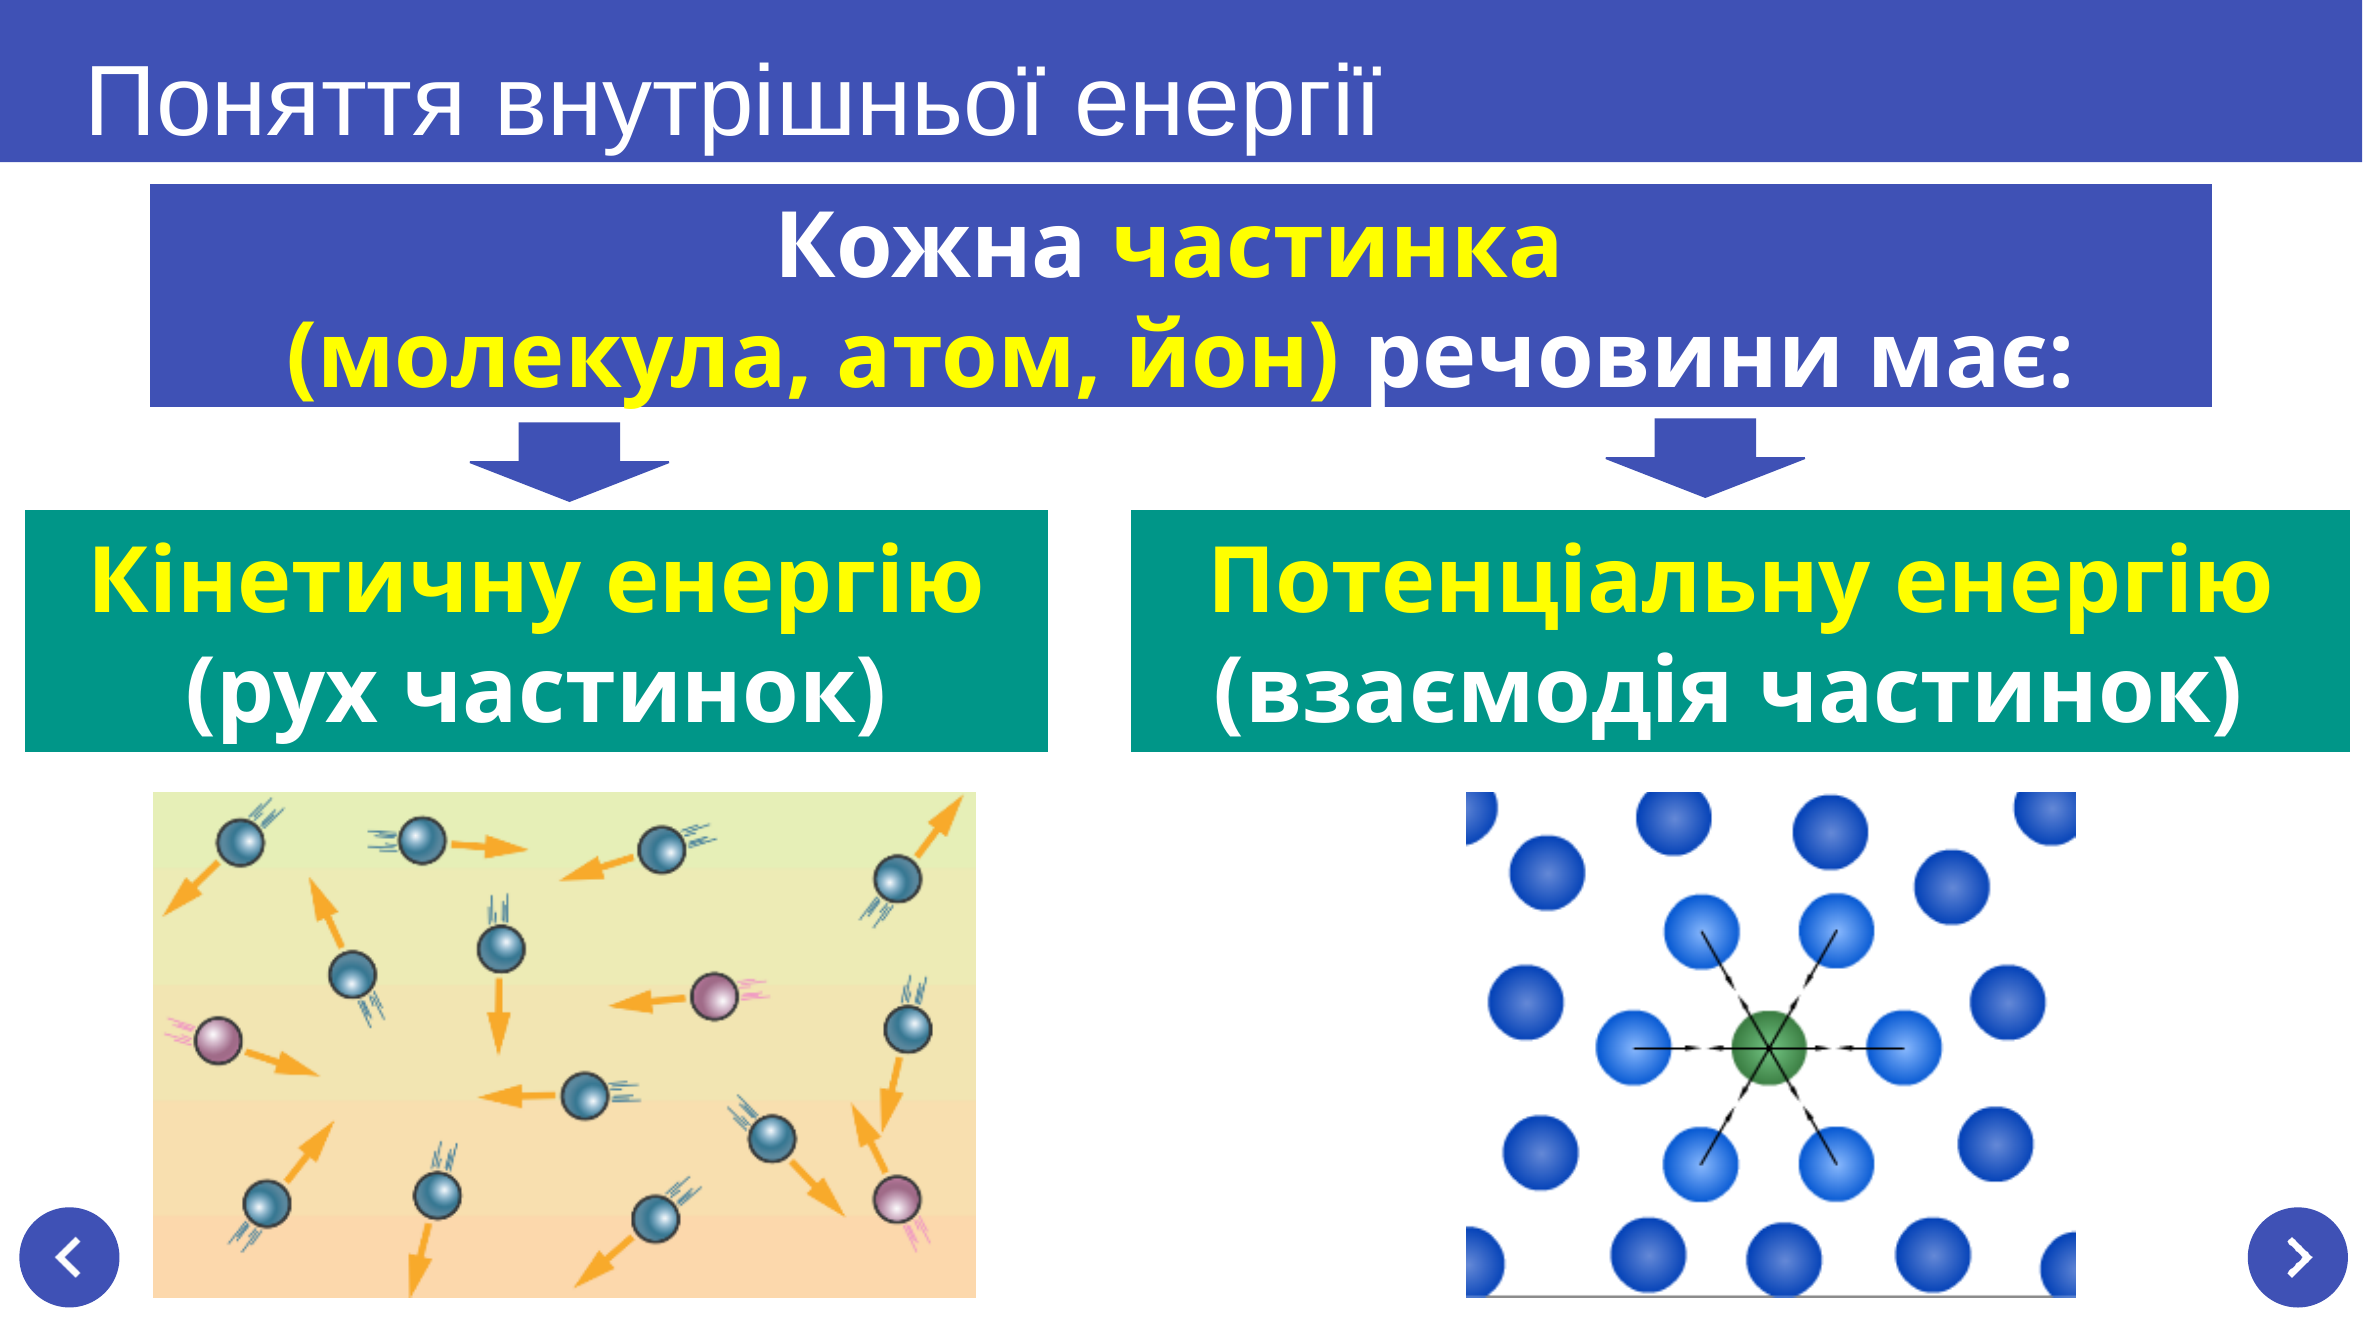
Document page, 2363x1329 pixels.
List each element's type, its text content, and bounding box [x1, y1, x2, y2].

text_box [20, 1208, 119, 1307]
picture [152, 791, 976, 1299]
text_box [0, 0, 2363, 163]
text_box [2248, 1208, 2348, 1307]
text_box [1605, 419, 1805, 497]
text_box Кожна частинка (молекула, атом, йон) речовини має: [153, 187, 2210, 405]
text_box Кінетичну енергію (рух частинок) [27, 512, 1046, 749]
text_box Потенціальну енергію (взаємодія частинок) [1134, 512, 2347, 749]
title Поняття внутрішньої енергії [69, 44, 2249, 163]
text_box [470, 423, 669, 501]
picture [1465, 791, 2076, 1299]
